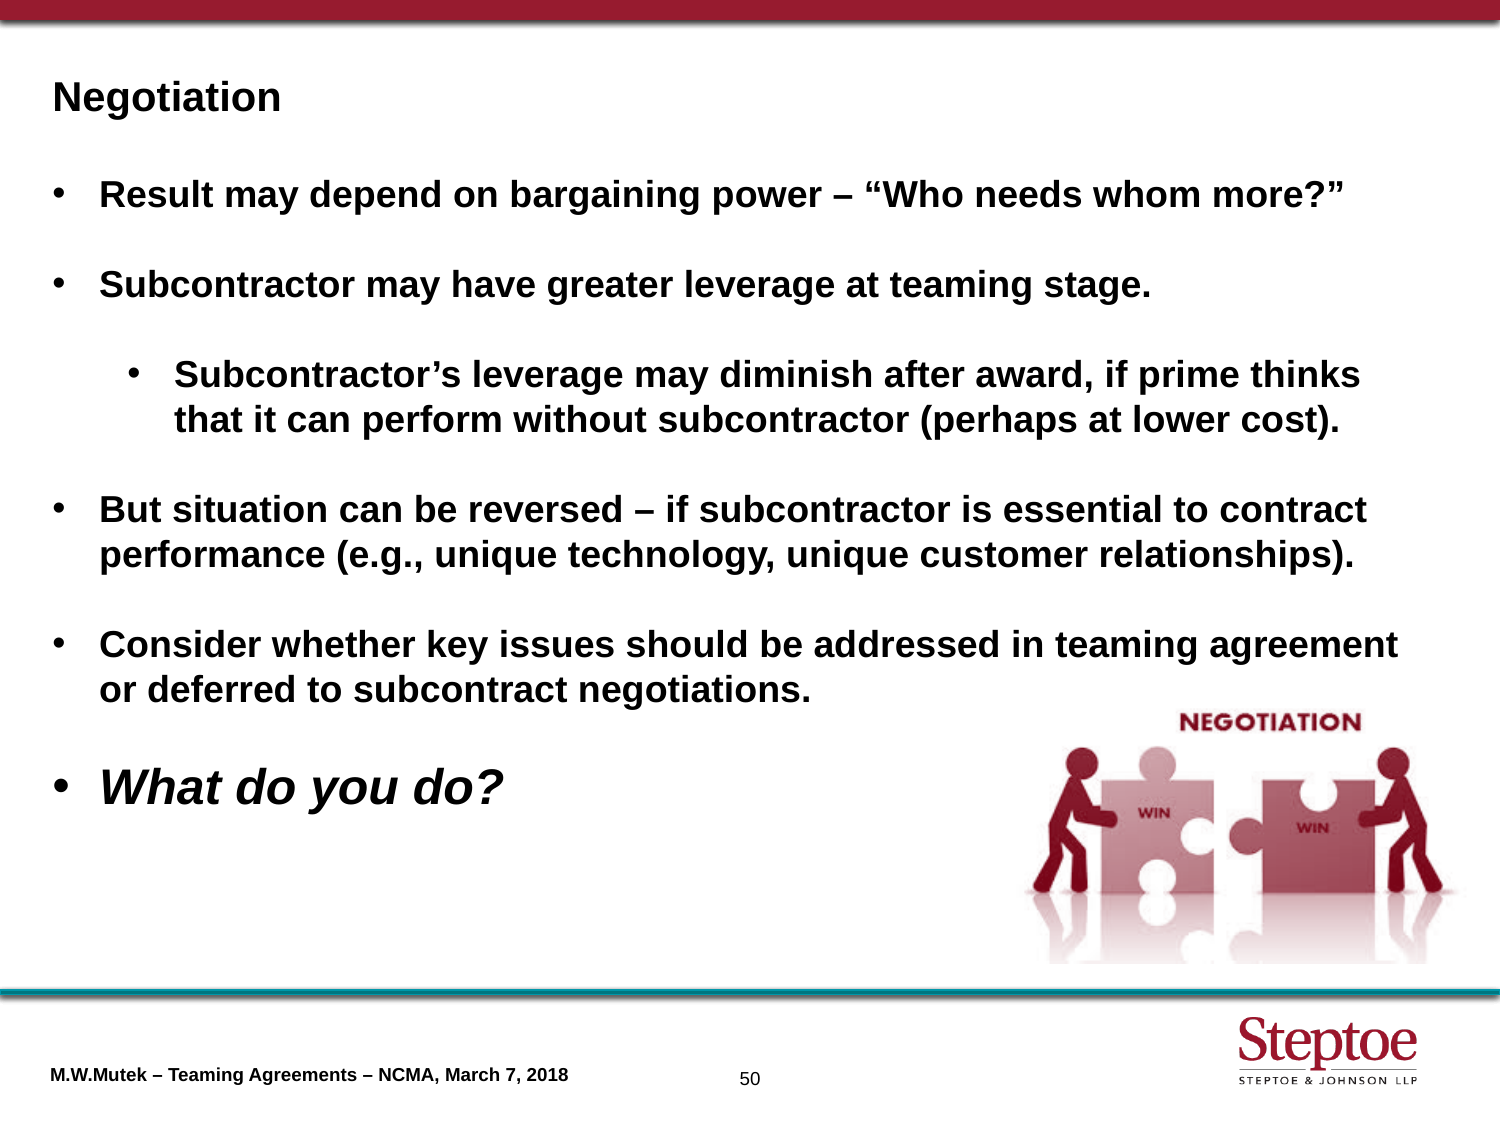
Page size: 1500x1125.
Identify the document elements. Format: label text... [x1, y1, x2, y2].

text_box Negotiation Result may depend on bargaining power – “Who needs whom more?” Subcontractor may have greater leverage at teaming stage. Subcontractor’s leverage may diminish after award, if prime thinks that it can perform without subcontractor (perhaps at lower cost). But situation can be reversed – if subcontractor is essential to contract performance (e.g., unique technology, unique customer relationships). Consider whether key issues should be addressed in teaming agreement or deferred to subcontract negotiations. What do you do? [37, 62, 1425, 823]
footer M.W.Mutek – Teaming Agreements – NCMA, March 7, 2018 [50, 1062, 650, 1114]
slide_number 50 [688, 1066, 812, 1105]
picture [1238, 1016, 1417, 1085]
picture [1012, 695, 1481, 964]
